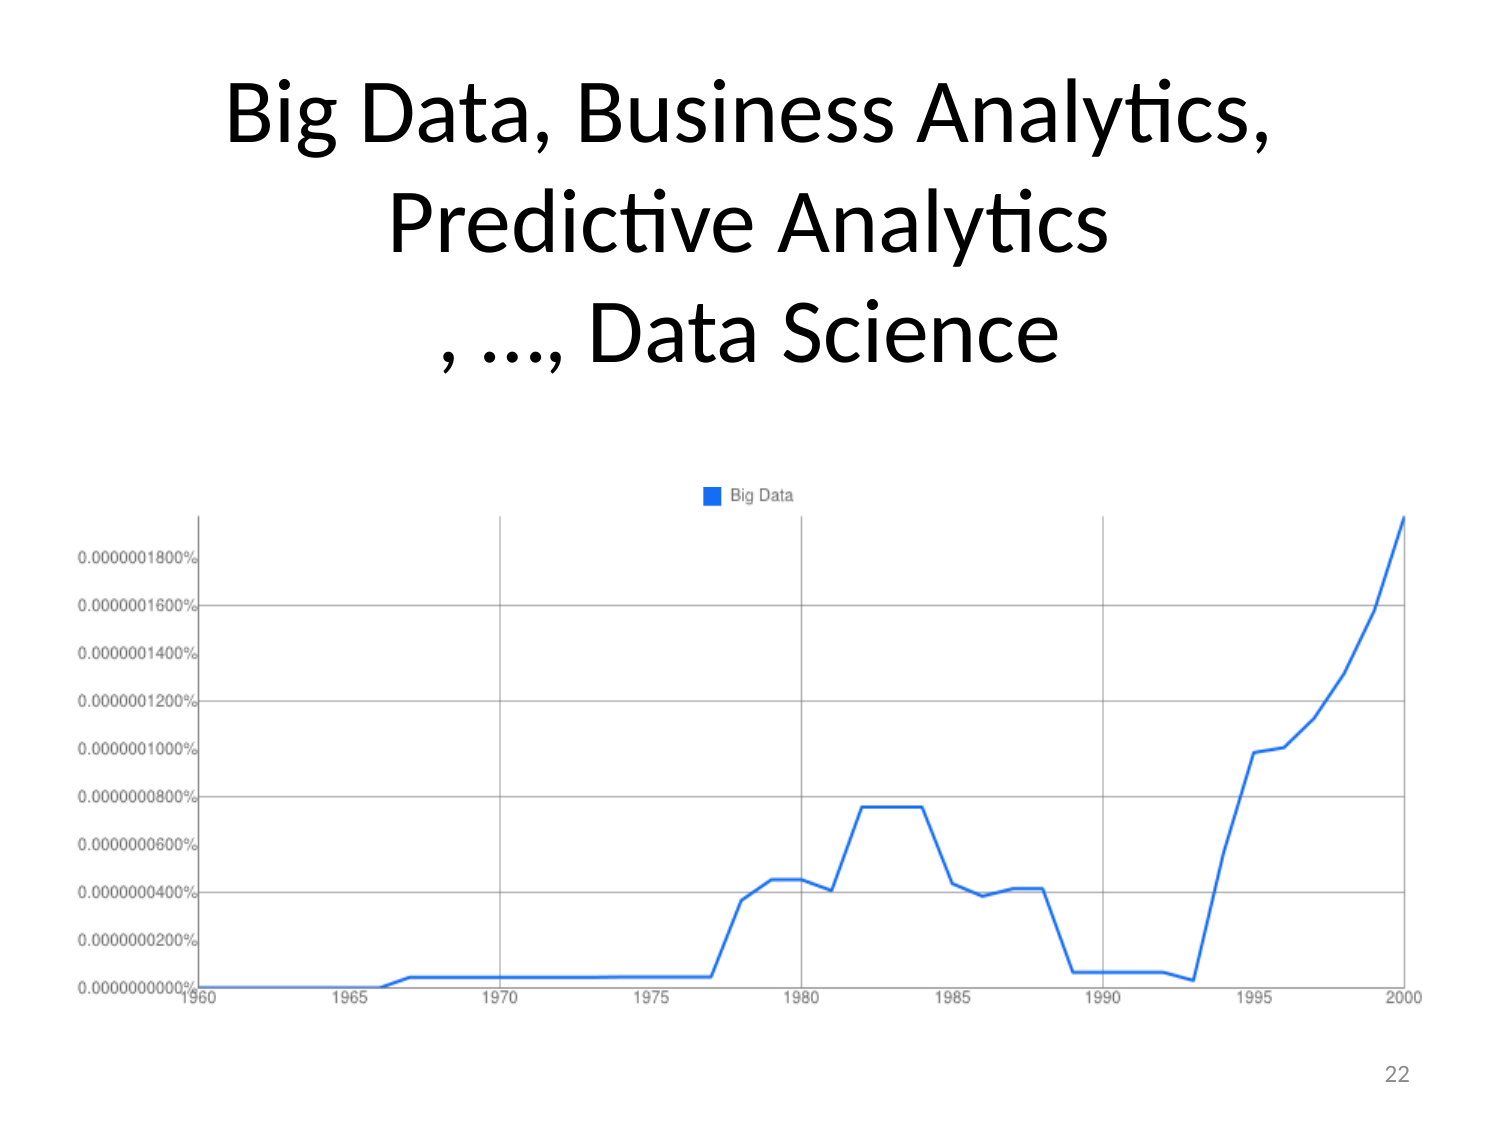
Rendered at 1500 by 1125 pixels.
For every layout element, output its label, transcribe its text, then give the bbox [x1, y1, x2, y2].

slide_number 22 [1074, 1042, 1425, 1103]
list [74, 487, 1426, 1013]
title Big Data, Business Analytics, Predictive Analytics , …, Data Science [75, 45, 1425, 388]
